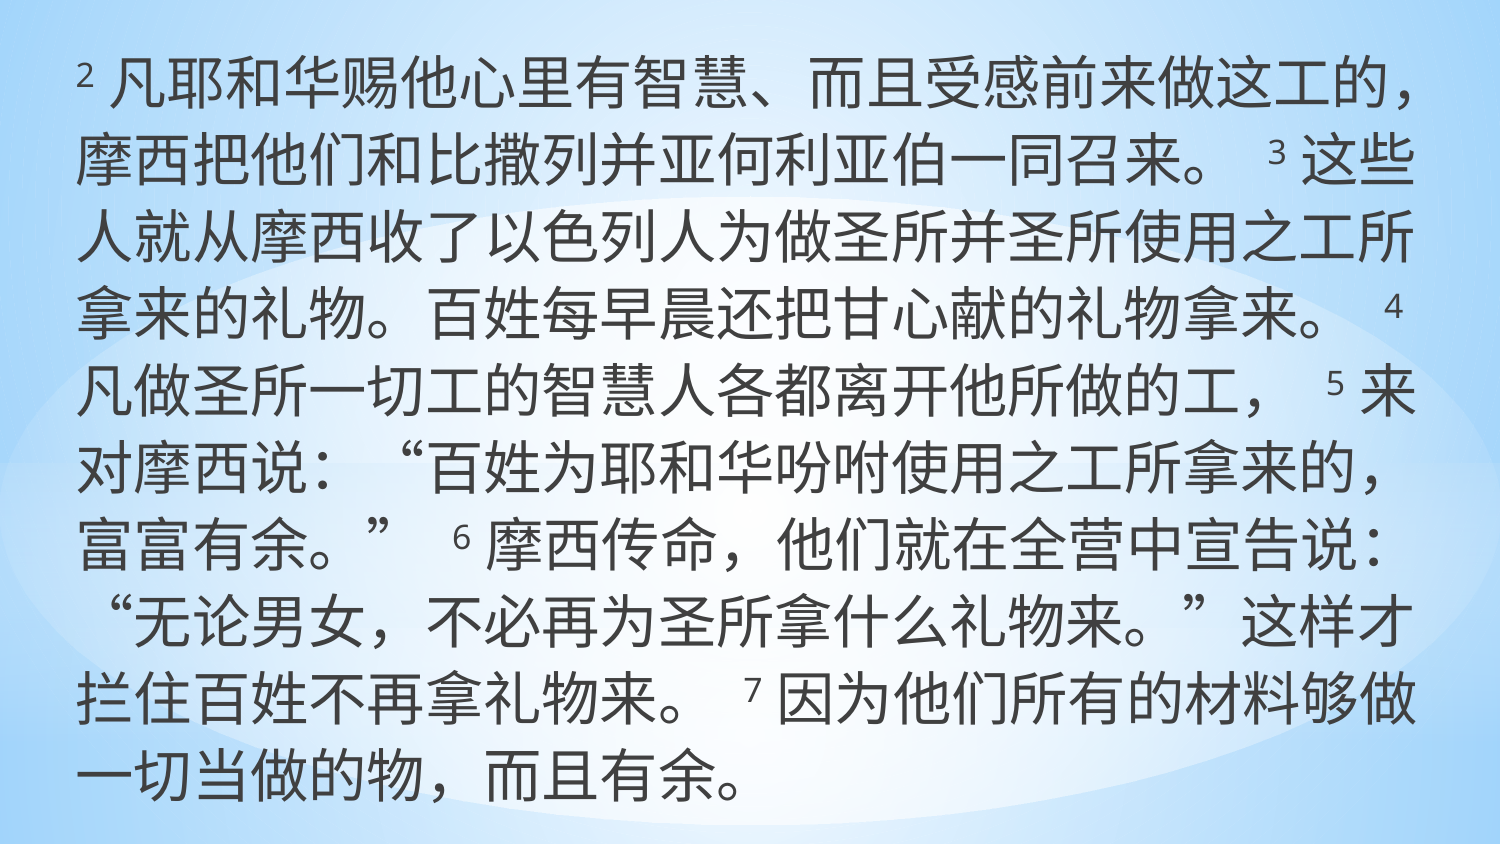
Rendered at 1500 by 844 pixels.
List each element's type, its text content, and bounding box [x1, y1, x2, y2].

list 2凡耶和华赐他心里有智慧、而且受感前来做这工的，摩西把他们和比撒列并亚何利亚伯一同召来。 3这些人就从摩西收了以色列人为做圣所并圣所使用之工所拿来的礼物。百姓每早晨还把甘心献的礼物拿来。 4凡做圣所一切工的智慧人各都离开他所做的工， 5来对摩西说：“百姓为耶和华吩咐使用之工所拿来的，富富有余。” 6摩西传命，他们就在全营中宣告说：“无论男女，不必再为圣所拿什么礼物来。”这样才拦住百姓不再拿礼物来。 7因为他们所有的材料够做一切当做的物，而且有余。 [53, 32, 1447, 753]
